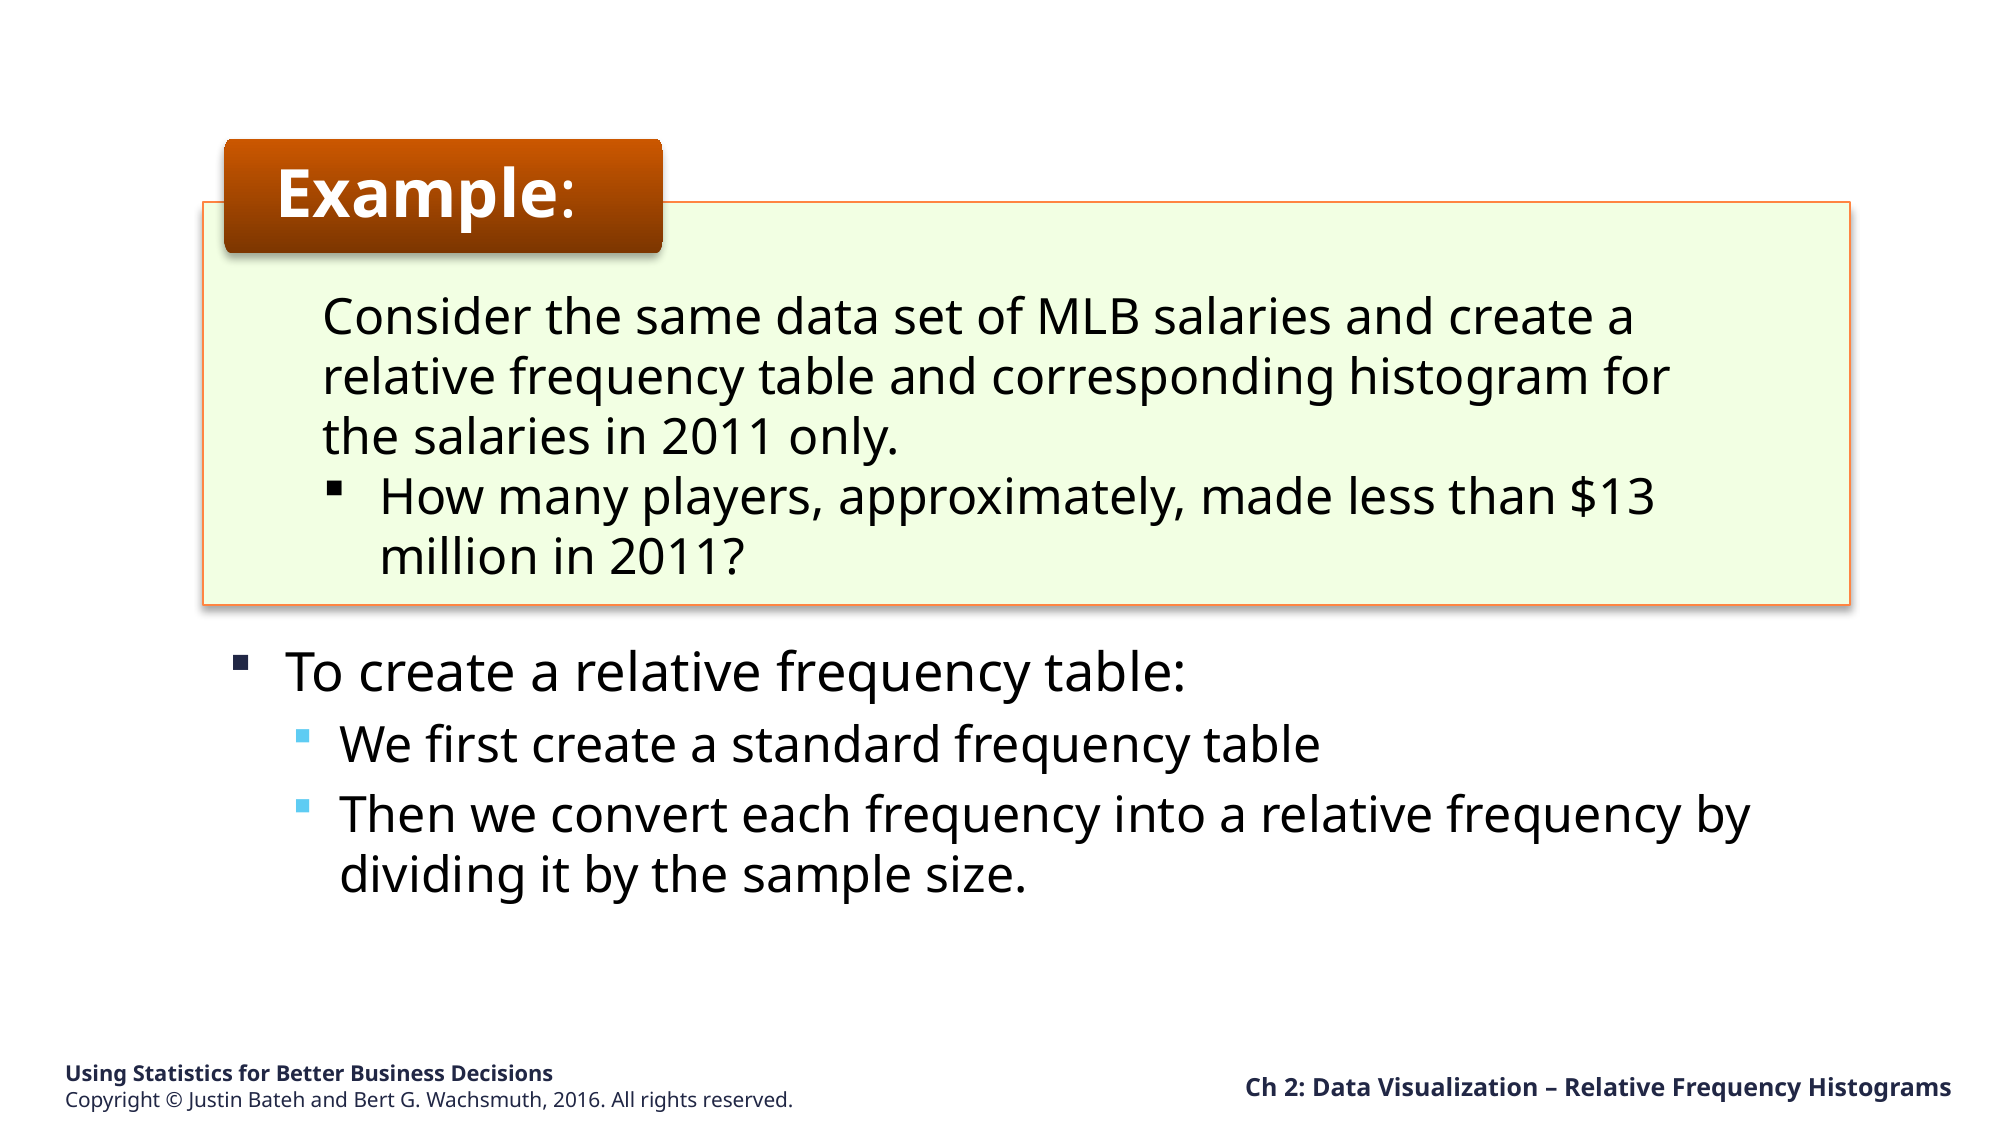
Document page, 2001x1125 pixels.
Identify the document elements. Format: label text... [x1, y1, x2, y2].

text_box Example: [223, 139, 664, 254]
list To create a relative frequency table: We first create a standard frequency table Then we convert each frequency into a relative frequency by dividing it by the sample size. [202, 629, 1816, 930]
text_box Ch 2: Data Visualization – Relative Frequency Histograms [975, 1064, 1968, 1110]
text_box Consider the same data set of MLB salaries and create a relative frequency table and corresponding histogram for the salaries in 2011 only. How many players, approximately, made less than $13 million in 2011? [202, 201, 1851, 606]
